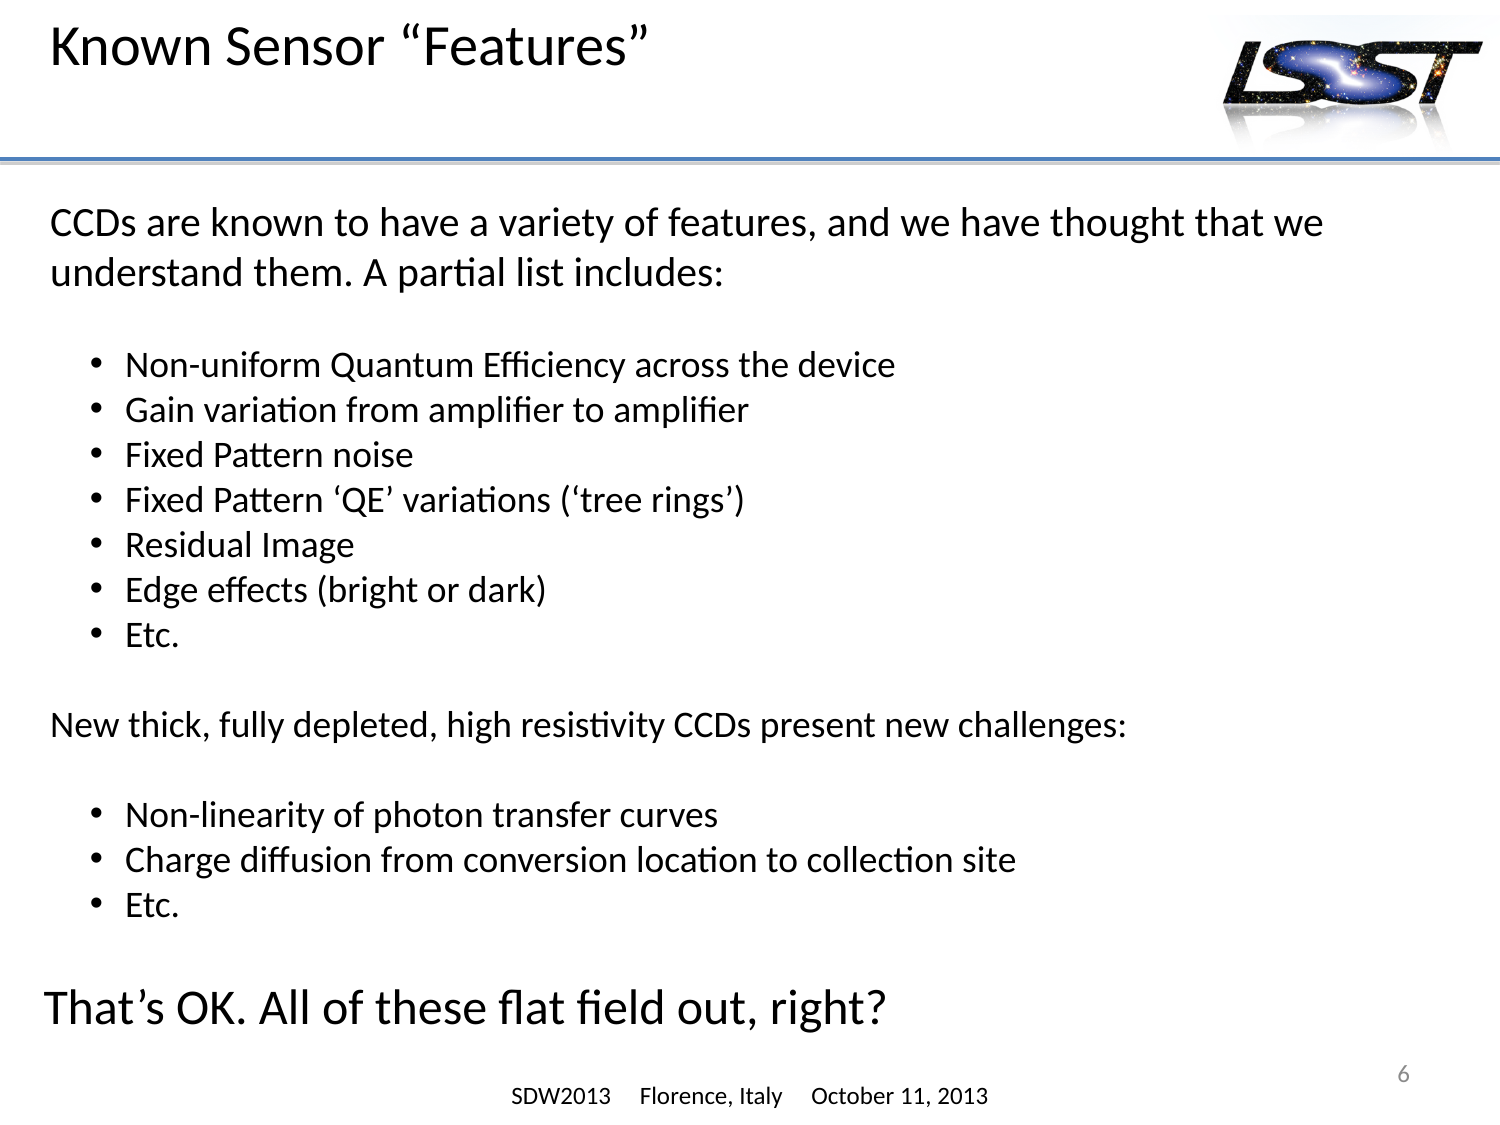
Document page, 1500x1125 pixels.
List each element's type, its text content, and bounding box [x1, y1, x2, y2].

slide_number 6 [1074, 1042, 1425, 1103]
text_box CCDs are known to have a variety of features, and we have thought that we understand them. A partial list includes: Non-uniform Quantum Efficiency across the device Gain variation from amplifier to amplifier Fixed Pattern noise Fixed Pattern ‘QE’ variations (‘tree rings’) Residual Image Edge effects (bright or dark) Etc. New thick, fully depleted, high resistivity CCDs present new challenges: Non-linearity of photon transfer curves Charge diffusion from conversion location to collection site Etc. [35, 187, 1350, 933]
picture [1200, 15, 1500, 199]
text_box That’s OK. All of these flat field out, right? [28, 966, 926, 1042]
title Known Sensor “Features” [35, 0, 1200, 187]
